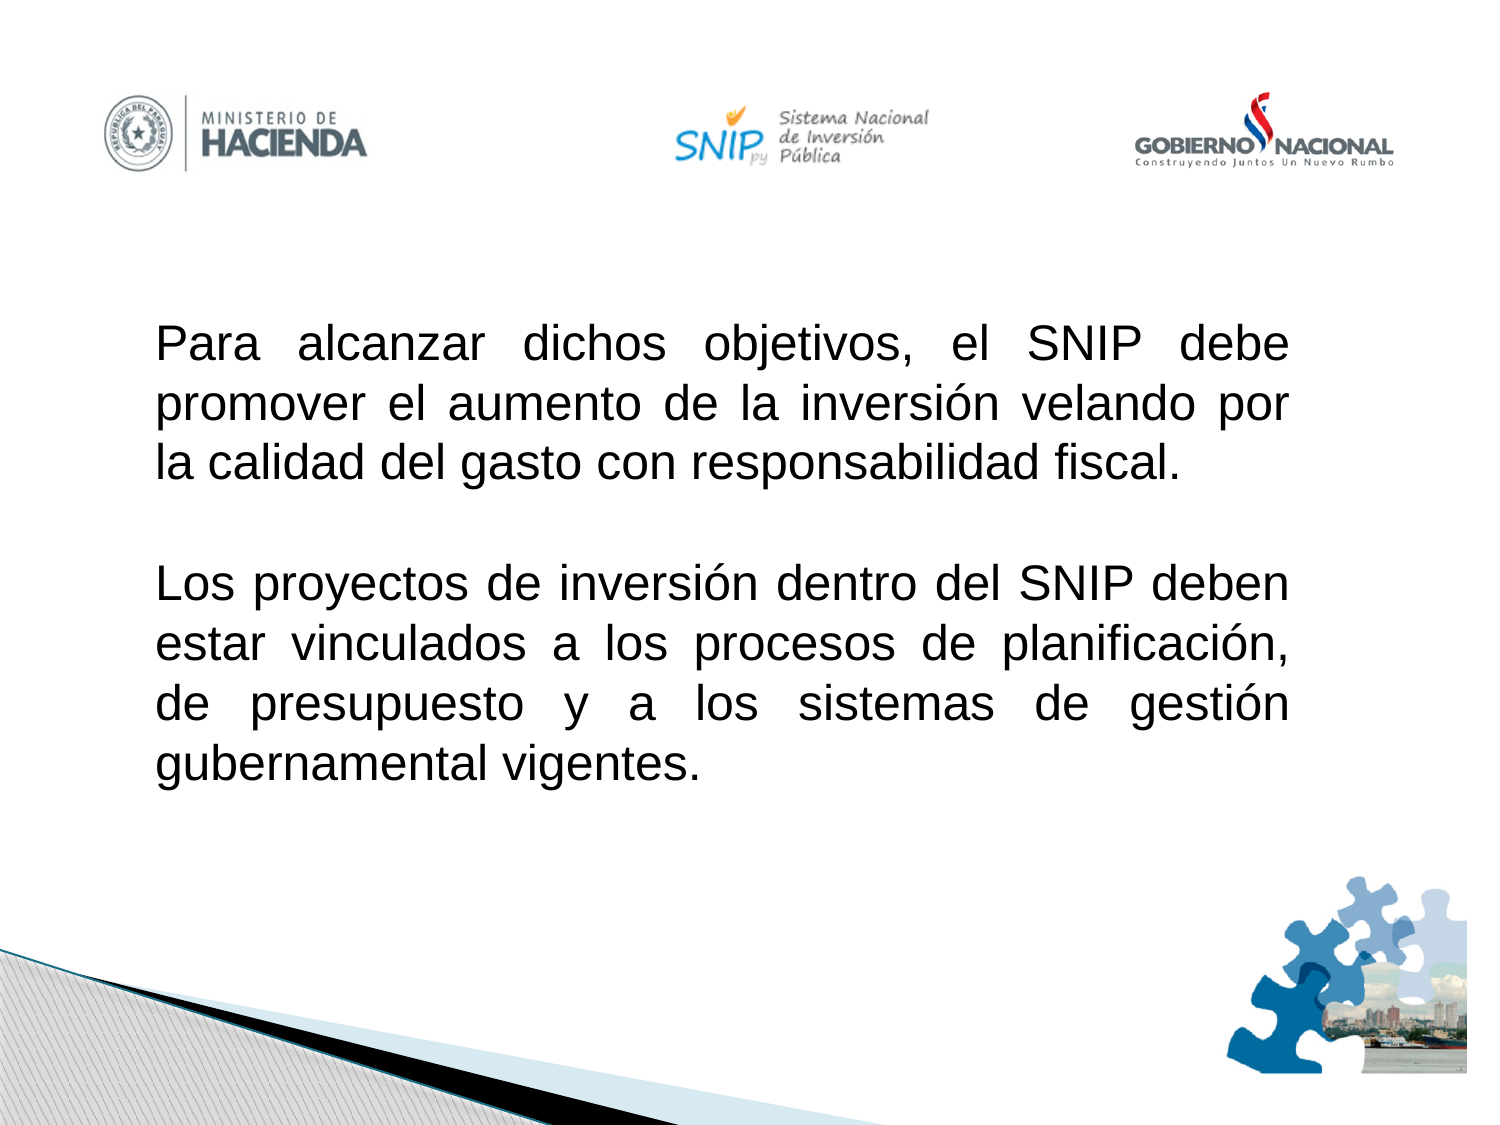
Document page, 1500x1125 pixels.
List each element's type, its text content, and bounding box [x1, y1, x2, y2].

picture [667, 99, 937, 174]
picture [100, 89, 373, 173]
list Para alcanzar dichos objetivos, el SNIP debe promover el aumento de la inversión velando por la calidad del gasto con responsabilidad fiscal. Los proyectos de inversión dentro del SNIP deben estar vinculados a los procesos de planificación, de presupuesto y a los sistemas de gestión gubernamental vigentes. [140, 302, 1306, 956]
picture [1216, 857, 1467, 1074]
picture [1127, 89, 1400, 173]
